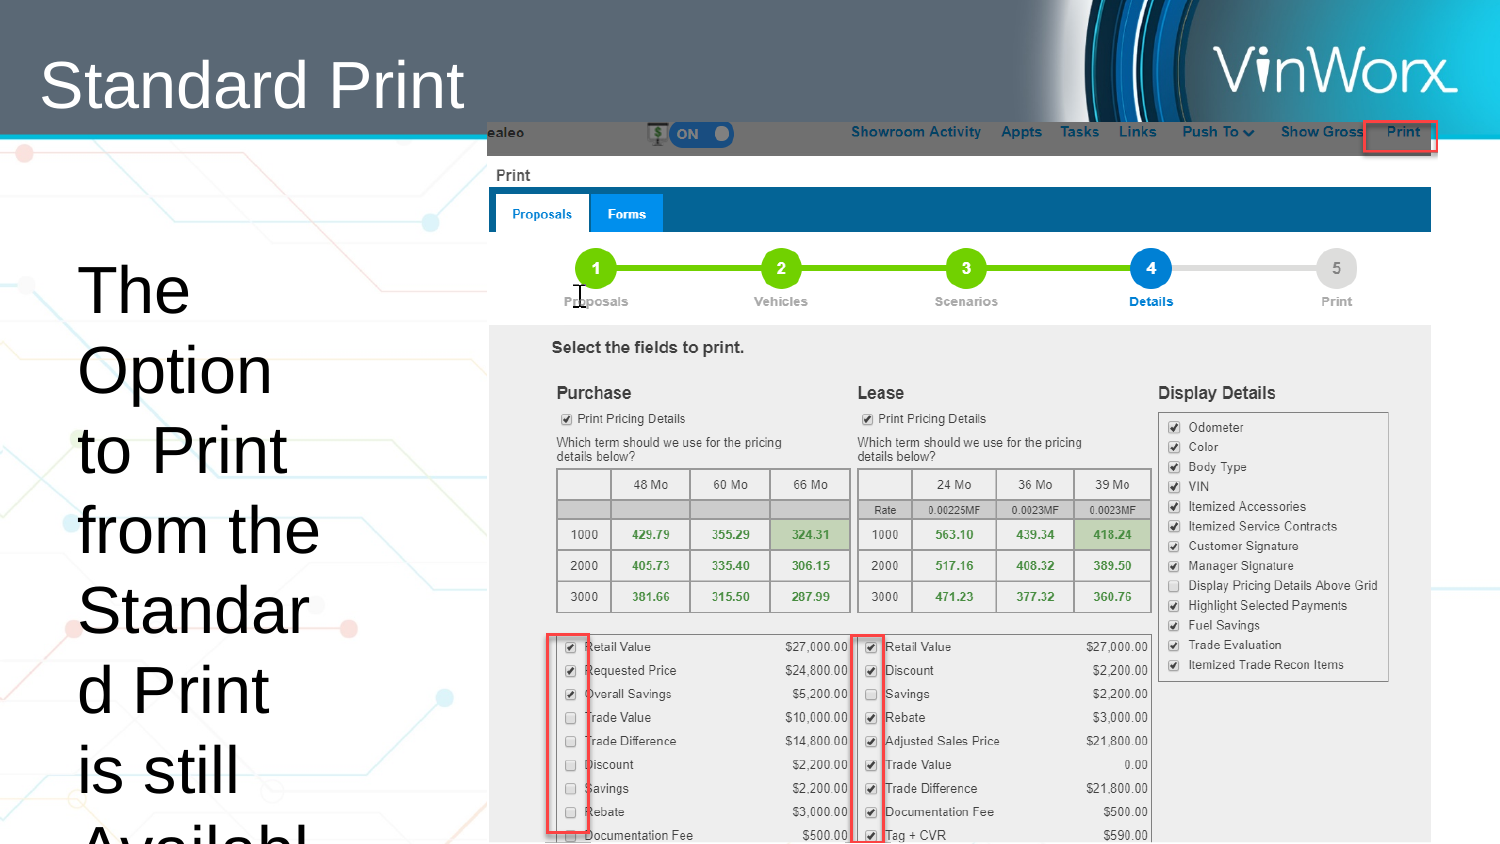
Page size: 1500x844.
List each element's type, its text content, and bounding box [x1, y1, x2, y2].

picture [0, 0, 1500, 844]
title Standard Print [24, 34, 1075, 147]
subtitle The Option to Print from the Standard Print is still Available [62, 159, 350, 697]
